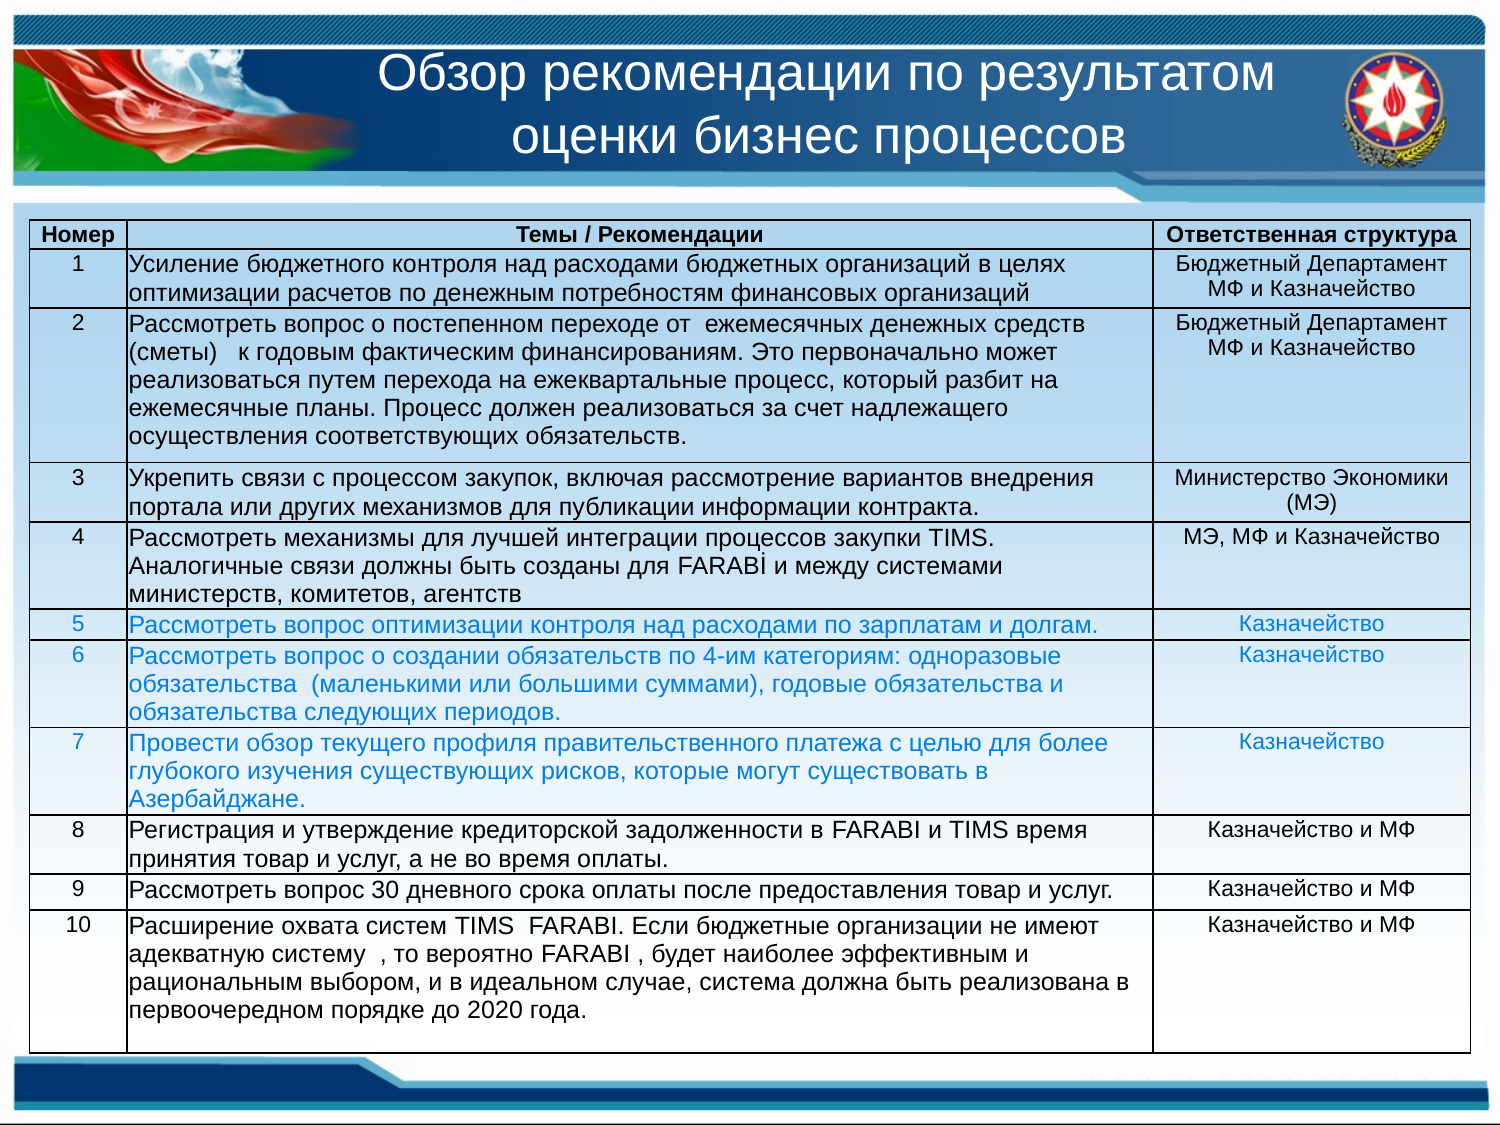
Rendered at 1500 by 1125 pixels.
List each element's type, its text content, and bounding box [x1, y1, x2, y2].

table_cell Рассмотреть вопрос 30 дневного срока оплаты после предоставления товар и услуг. [128, 875, 1152, 909]
table_header Темы / Рекомендации [128, 221, 1152, 248]
table_cell Рассмотреть вопрос о создании обязательств по 4-им категориям: одноразовые обязательства (маленькими или большими суммами), годовые обязательства и обязательства следующих периодов. [128, 641, 1152, 727]
table_cell Казначейство и МФ [1154, 875, 1470, 909]
table_cell 1 [30, 250, 126, 307]
table_cell 3 [30, 463, 126, 521]
table_cell 10 [30, 911, 126, 1052]
table_cell Казначейство [1154, 641, 1470, 727]
table_cell 7 [30, 728, 126, 814]
table_cell 4 [30, 523, 126, 608]
table_cell Рассмотреть механизмы для лучшей интеграции процессов закупки TIMS. Аналогичные связи должны быть созданы для FARABİ и между системами министерств, комитетов, агентств [128, 523, 1152, 608]
table_cell Провести обзор текущего профиля правительственного платежа с целью для более глубокого изучения существующих рисков, которые могут существовать в Азербайджане. [128, 728, 1152, 814]
table_cell Рассмотреть вопрос оптимизации контроля над расходами по зарплатам и долгам. [128, 610, 1152, 639]
table_cell 9 [30, 875, 126, 909]
table_cell Министерство Экономики (МЭ) [1154, 463, 1470, 521]
table_cell Усиление бюджетного контроля над расходами бюджетных организаций в целях оптимизации расчетов по денежным потребностям финансовых организаций [128, 250, 1152, 307]
table_cell МЭ, MФ и Казначейство [1154, 523, 1470, 608]
table_cell Рассмотреть вопрос о постепенном переходе от ежемесячных денежных средств (сметы) к годовым фактическим финансированиям. Это первоначально может реализоваться путем перехода на ежеквартальные процесс, который разбит на ежемесячные планы. Процесс должен реализоваться за счет надлежащего осуществления соответствующих обязательств. [128, 309, 1152, 462]
table_cell 2 [30, 309, 126, 462]
table_cell Регистрация и утверждение кредиторской задолженности в FARABI и TIMS время принятия товар и услуг, а не во время оплаты. [128, 816, 1152, 873]
table_cell 5 [30, 610, 126, 639]
table_cell Бюджетный Департамент МФ и Казначейство [1154, 309, 1470, 462]
picture [0, 0, 1500, 1125]
table_cell Укрепить связи с процессом закупок, включая рассмотрение вариантов внедрения портала или других механизмов для публикации информации контракта. [128, 463, 1152, 521]
table_header Номер [30, 221, 126, 248]
table_cell Казначейство и МФ [1154, 816, 1470, 873]
text_box Обзор рекомендации по результатом оценки бизнес процессов [277, 7, 1376, 195]
table_cell 8 [30, 816, 126, 873]
table_cell Казначейство [1154, 610, 1470, 639]
table_cell Казначейство [1154, 728, 1470, 814]
table_cell 6 [30, 641, 126, 727]
table_cell Казначейство и МФ [1154, 911, 1470, 1052]
table_header Ответственная структура [1154, 221, 1470, 248]
table_cell Бюджетный Департамент МФ и Казначейство [1154, 250, 1470, 307]
table_cell Расширение охвата систем TIMS FARABI. Если бюджетные организации не имеют адекватную систему , то вероятно FARABI , будет наиболее эффективным и рациональным выбором, и в идеальном случае, система должна быть реализована в первоочередном порядке до 2020 года. [128, 911, 1152, 1052]
